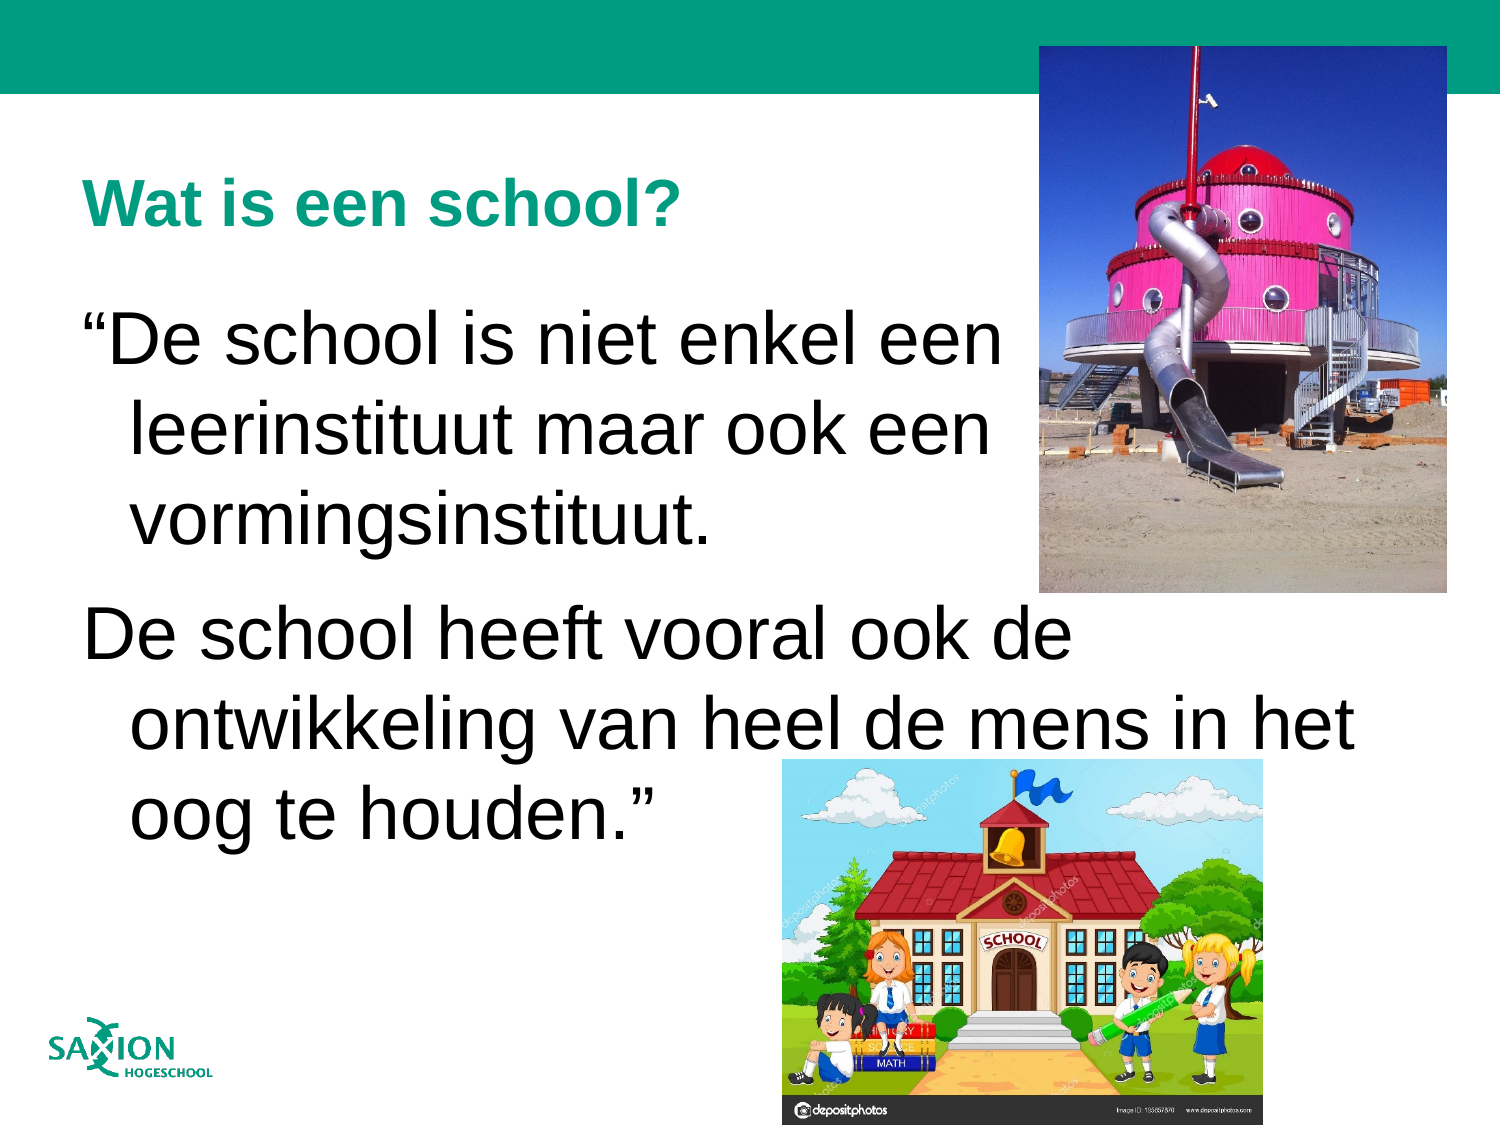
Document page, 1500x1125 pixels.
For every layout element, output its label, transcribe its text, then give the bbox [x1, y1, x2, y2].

picture [782, 759, 1263, 1125]
picture [0, 0, 1500, 593]
list “De school is niet enkel een leerinstituut maar ook een vormingsinstituut. De school heeft vooral ook de ontwikkeling van heel de mens in het oog te houden.” [82, 289, 1365, 969]
title Wat is een school? [82, 168, 1033, 278]
picture [49, 1017, 239, 1091]
